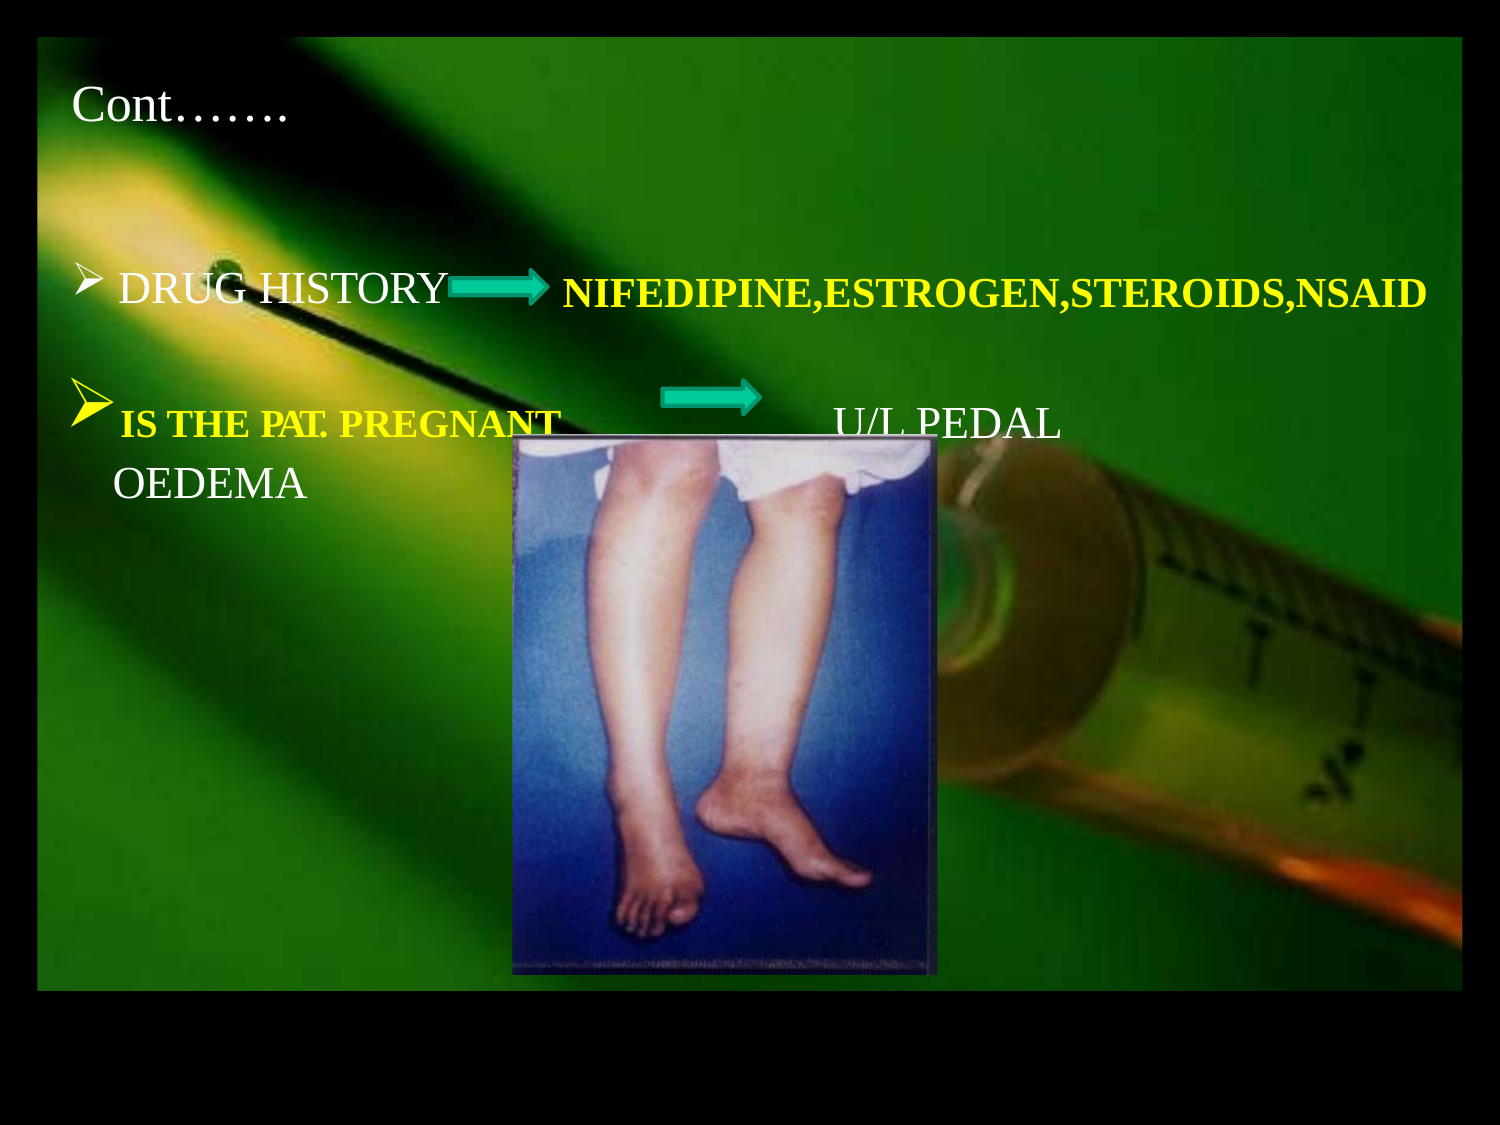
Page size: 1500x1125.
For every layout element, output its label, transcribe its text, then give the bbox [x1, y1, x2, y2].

text_box NIFEDIPINE,ESTROGEN,STEROIDS,NSAID [560, 262, 1434, 316]
text_box DRUG HISTORY [69, 255, 457, 313]
title Cont……. [69, 67, 292, 258]
text_box [662, 380, 761, 415]
text_box [512, 434, 938, 975]
text_box IS THE PAT. PREGNANT U/L PEDAL OEDEMA [63, 367, 1223, 508]
text_box [450, 269, 548, 304]
picture [37, 37, 1463, 991]
